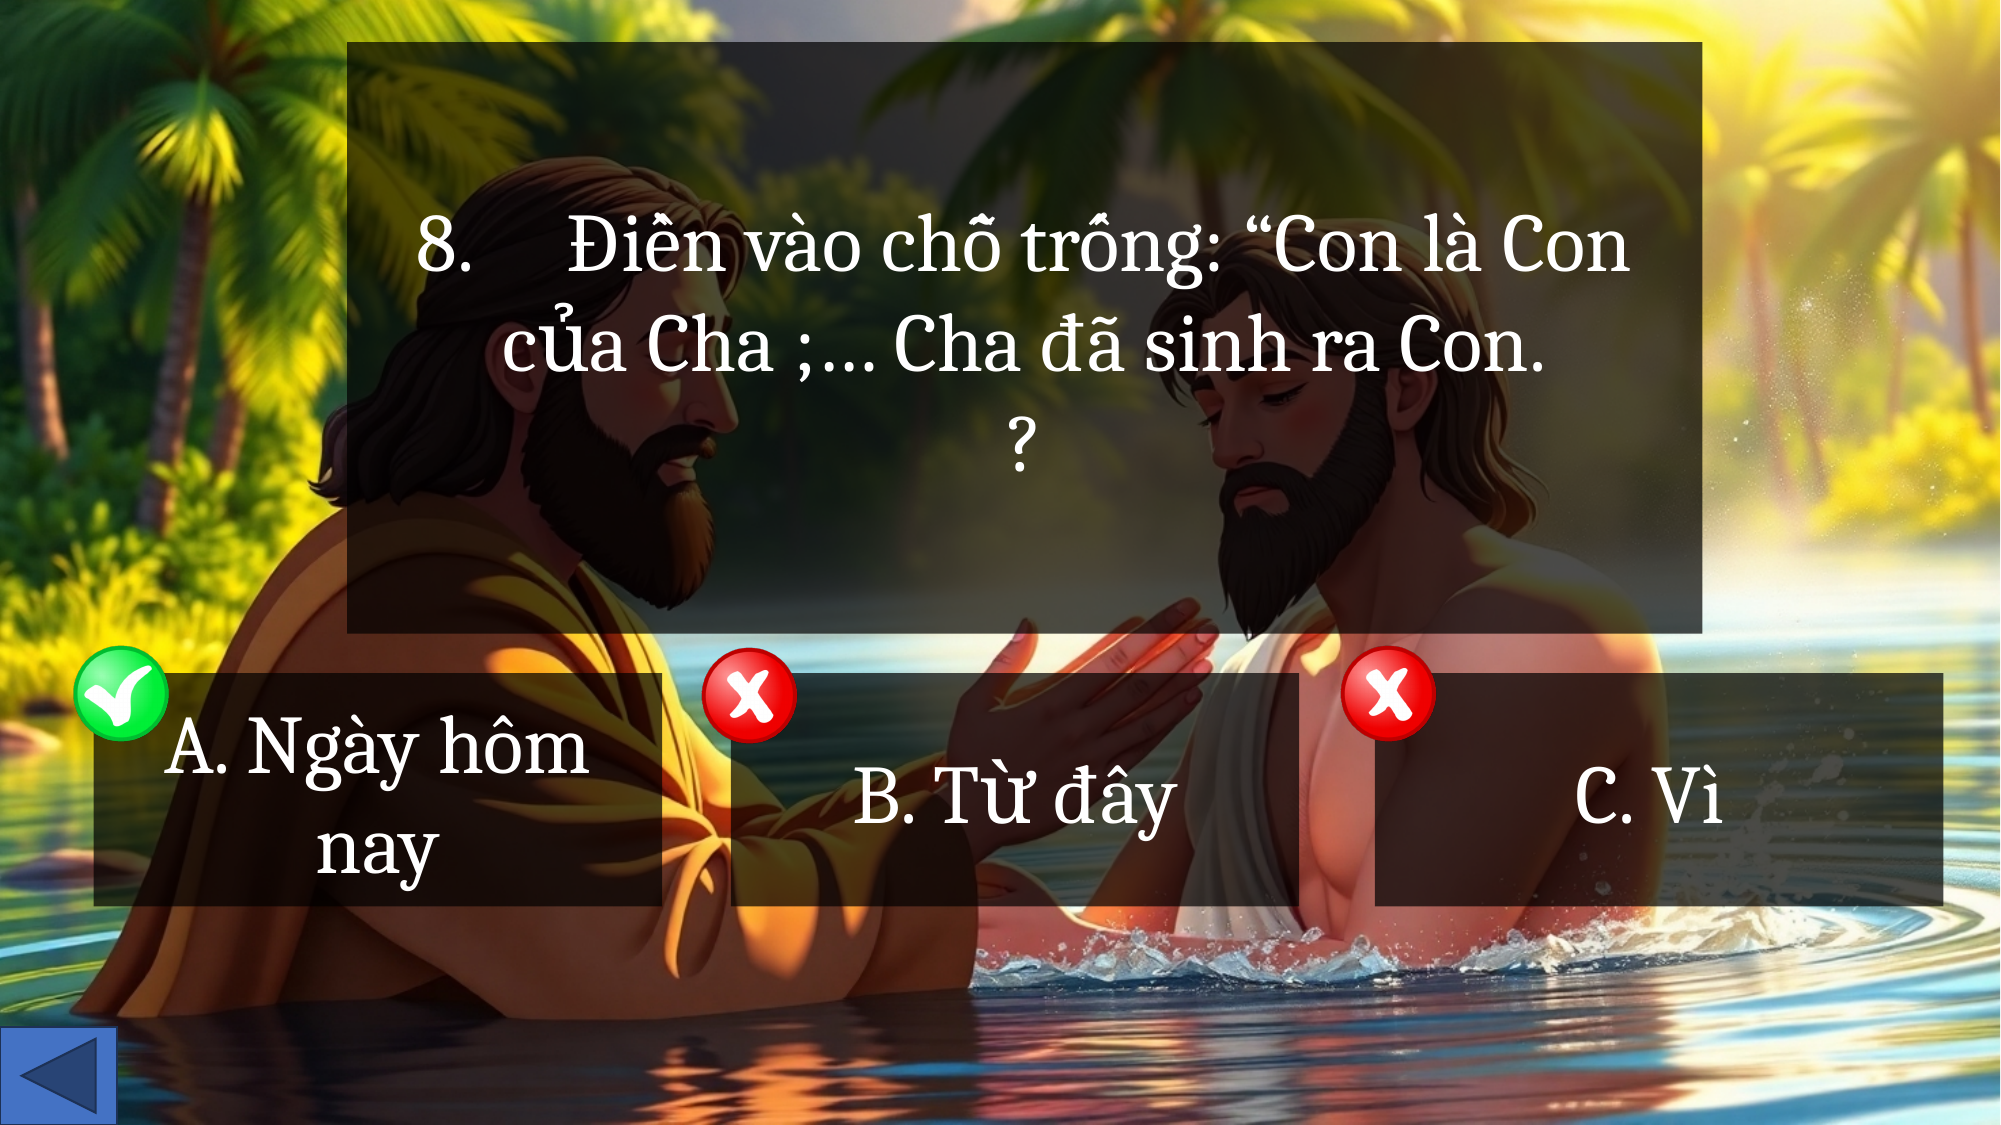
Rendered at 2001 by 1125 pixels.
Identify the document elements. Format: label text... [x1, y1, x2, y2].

picture [0, 0, 2001, 1125]
text_box 8. Điền vào chỗ trống: “Con là Con của Cha ;… Cha đã sinh ra Con. ? [346, 41, 1704, 635]
text_box B. Từ đây [729, 672, 1301, 908]
text_box [0, 1026, 118, 1125]
text_box A. Ngày hôm nay [92, 672, 664, 908]
text_box C. Vì [1373, 672, 1945, 908]
